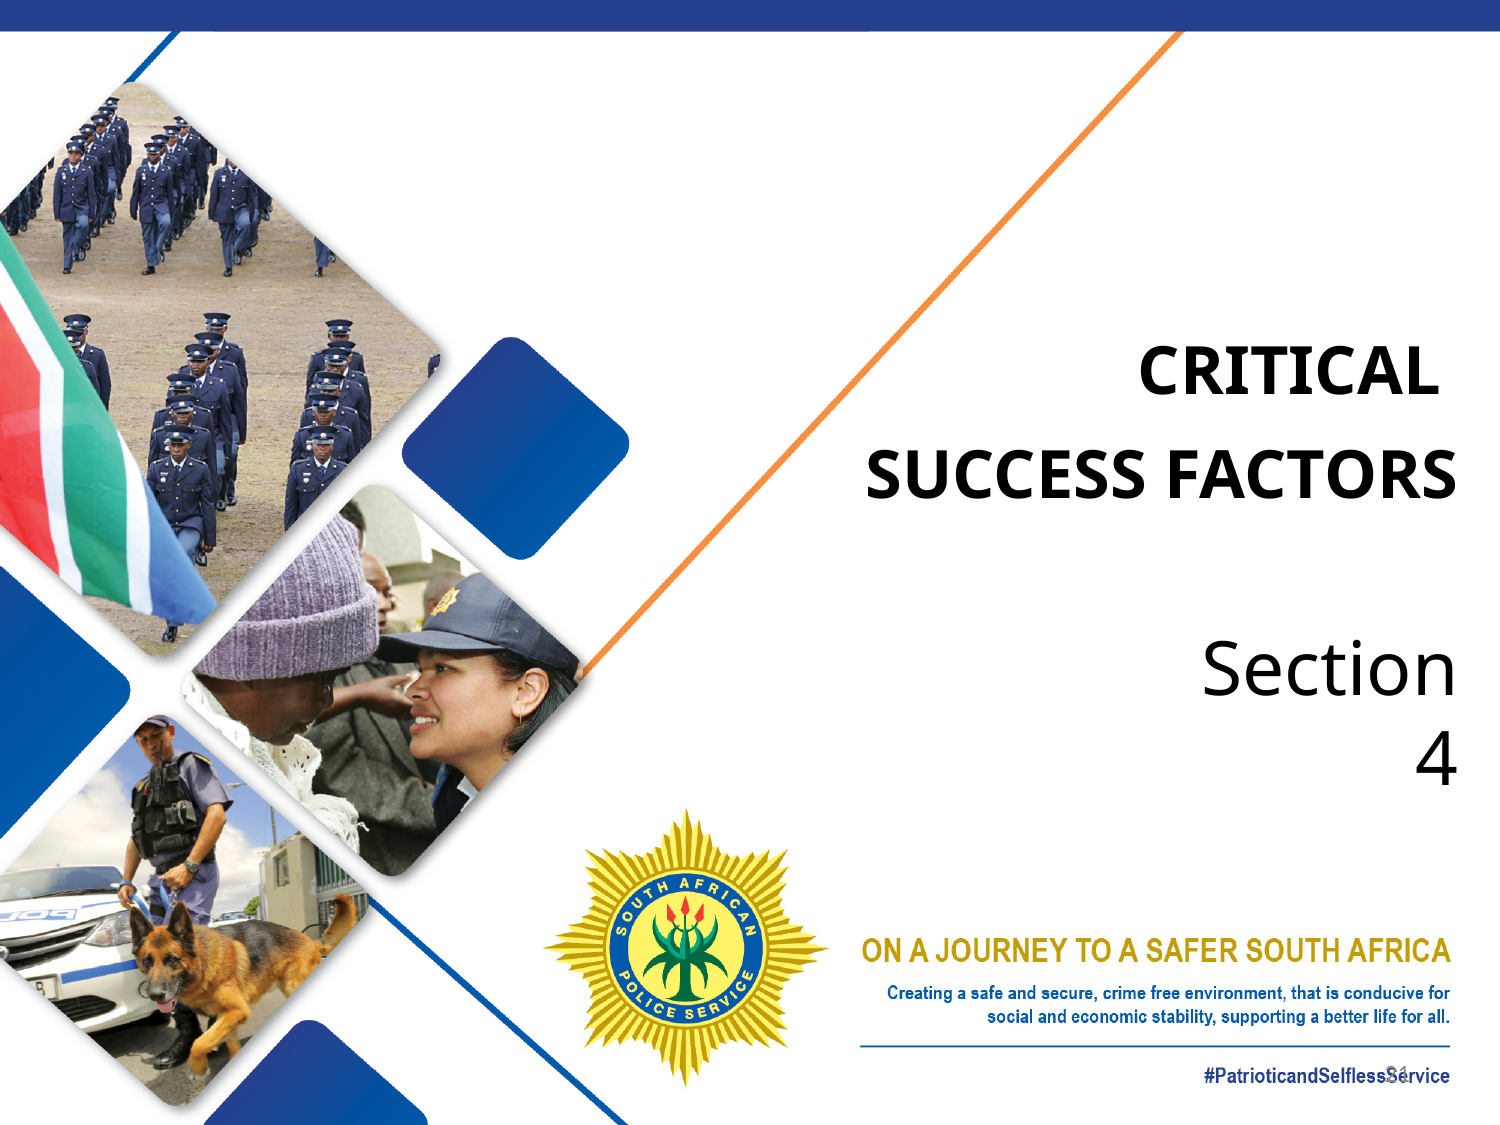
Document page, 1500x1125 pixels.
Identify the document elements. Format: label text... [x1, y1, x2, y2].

picture [0, 0, 1500, 1125]
text_box Section 4 [1135, 523, 1474, 809]
slide_number 21 [1074, 1042, 1425, 1103]
title CRITICAL SUCCESS FACTORS [204, 75, 1474, 389]
